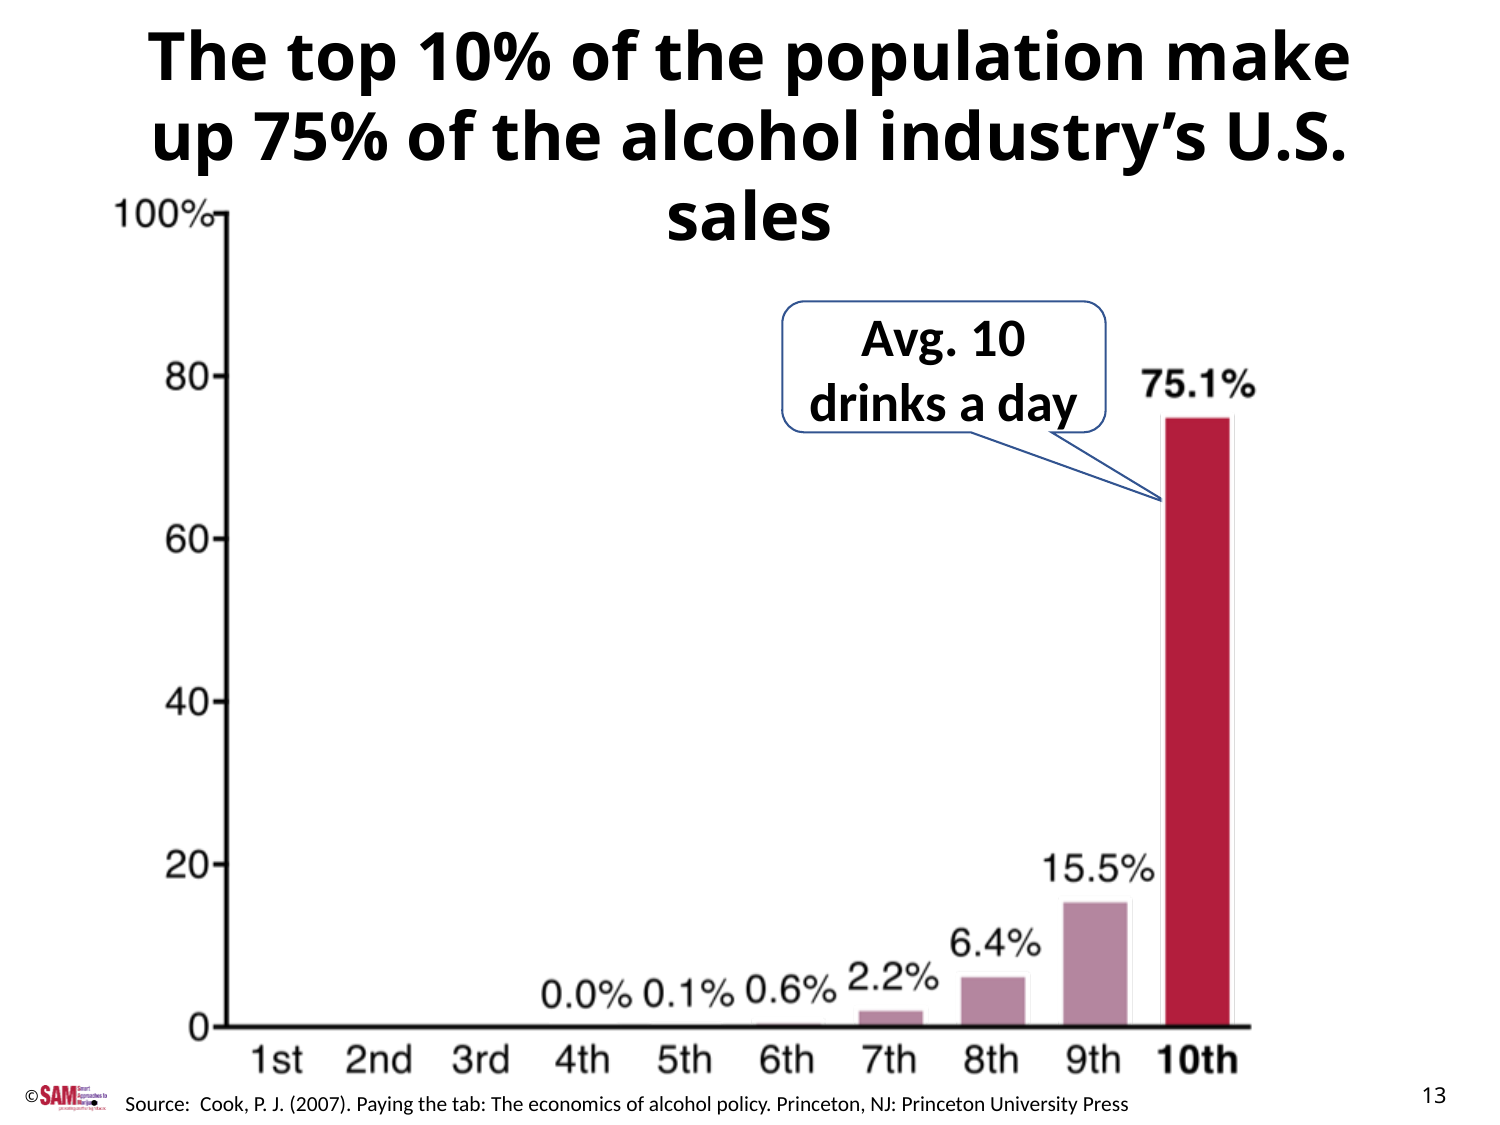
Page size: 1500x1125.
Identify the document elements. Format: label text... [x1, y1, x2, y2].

text_box The top 10% of the population make up 75% of the alcohol industry’s U.S. sales [90, 6, 1410, 262]
list Source: Cook, P. J. (2007). Paying the tab: The economics of alcohol policy. Princeton, NJ: Princeton University Press [75, 1085, 1247, 1125]
picture [40, 1085, 75, 1112]
picture [90, 182, 1313, 1086]
